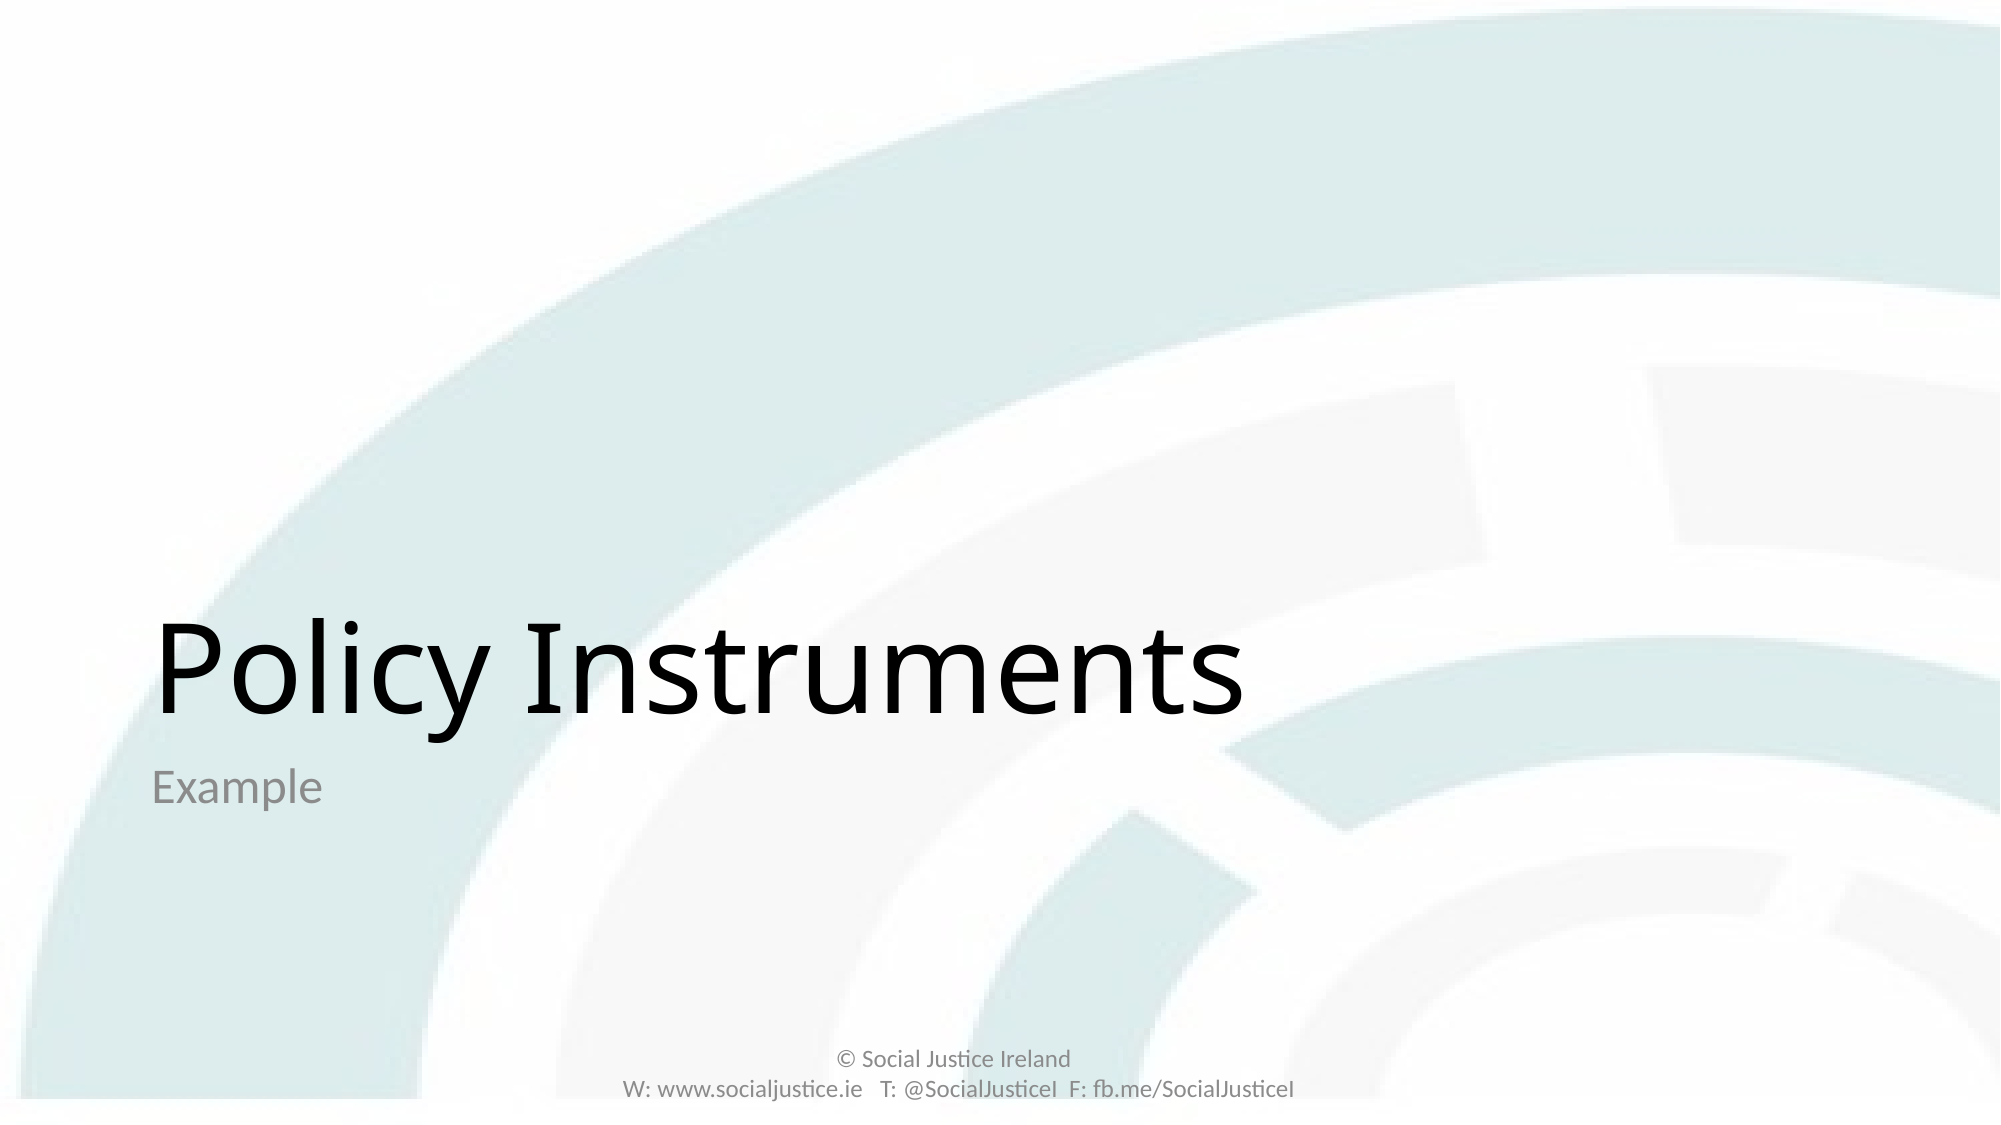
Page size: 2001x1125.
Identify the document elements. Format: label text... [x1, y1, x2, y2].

title Policy Instruments [136, 280, 1862, 749]
footer © Social Justice Ireland W: www.socialjustice.ie T: @SocialJusticeI F: fb.me/SocialJusticeI [587, 1042, 1338, 1103]
list Example [136, 752, 1862, 999]
